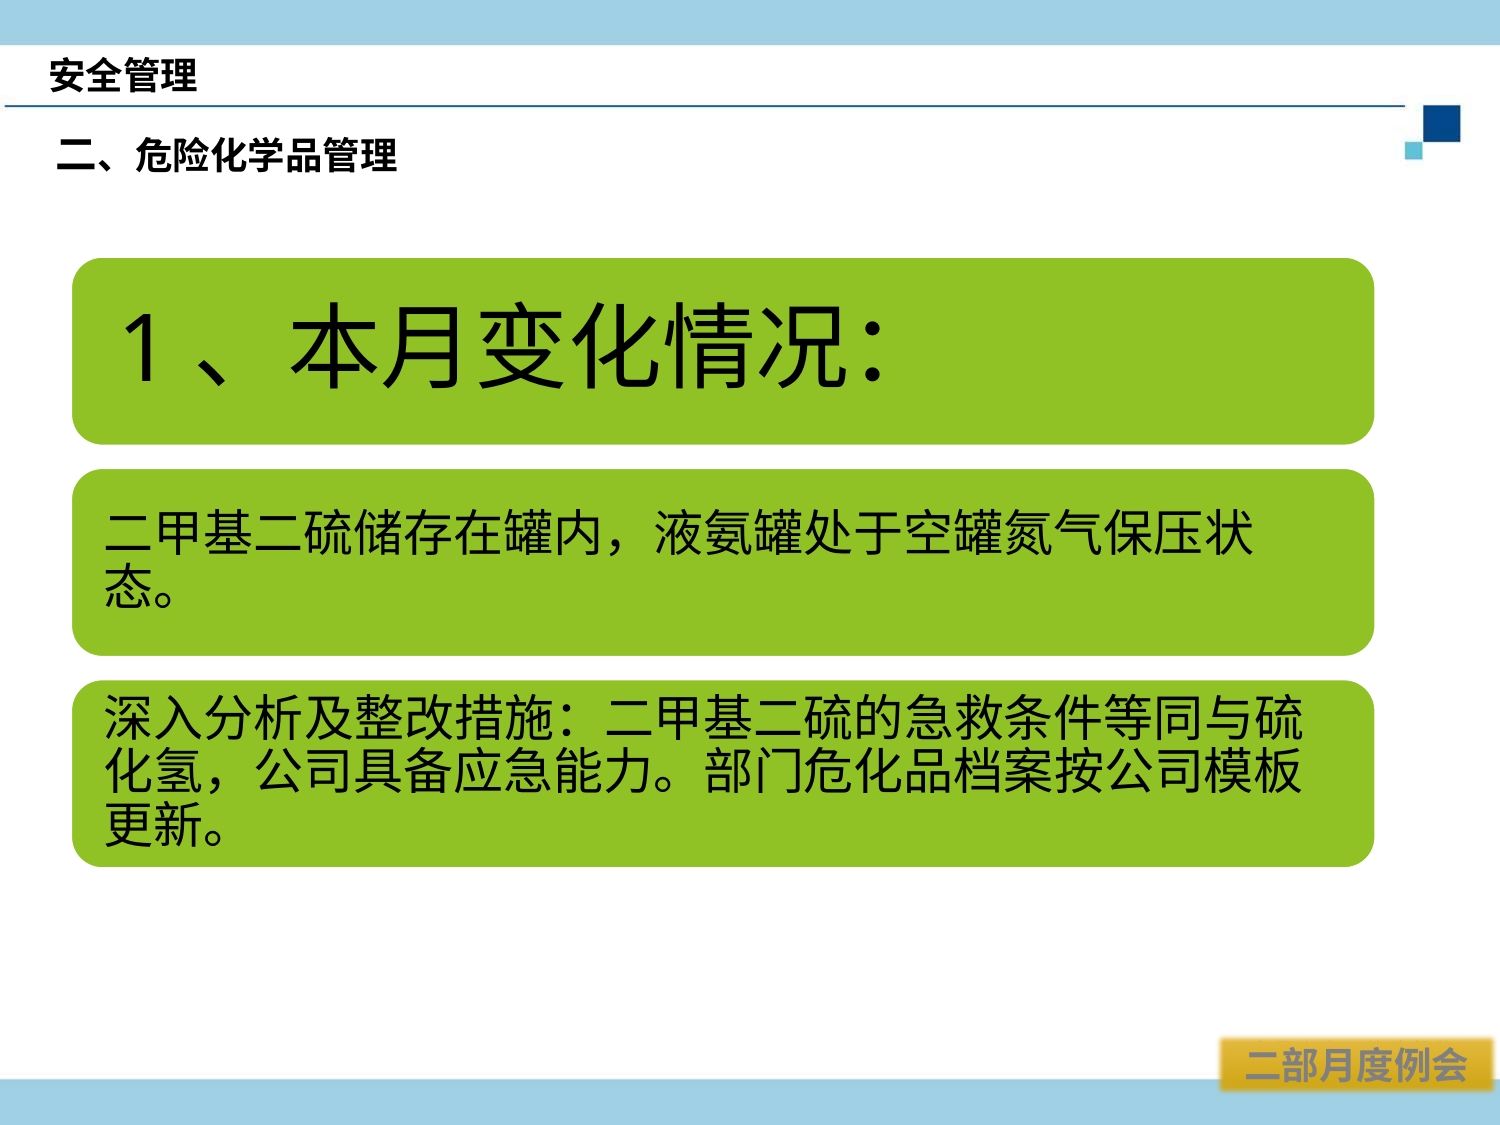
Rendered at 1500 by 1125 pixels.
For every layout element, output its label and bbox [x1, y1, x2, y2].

text_box [69, 254, 1377, 871]
picture [0, 0, 1500, 1125]
